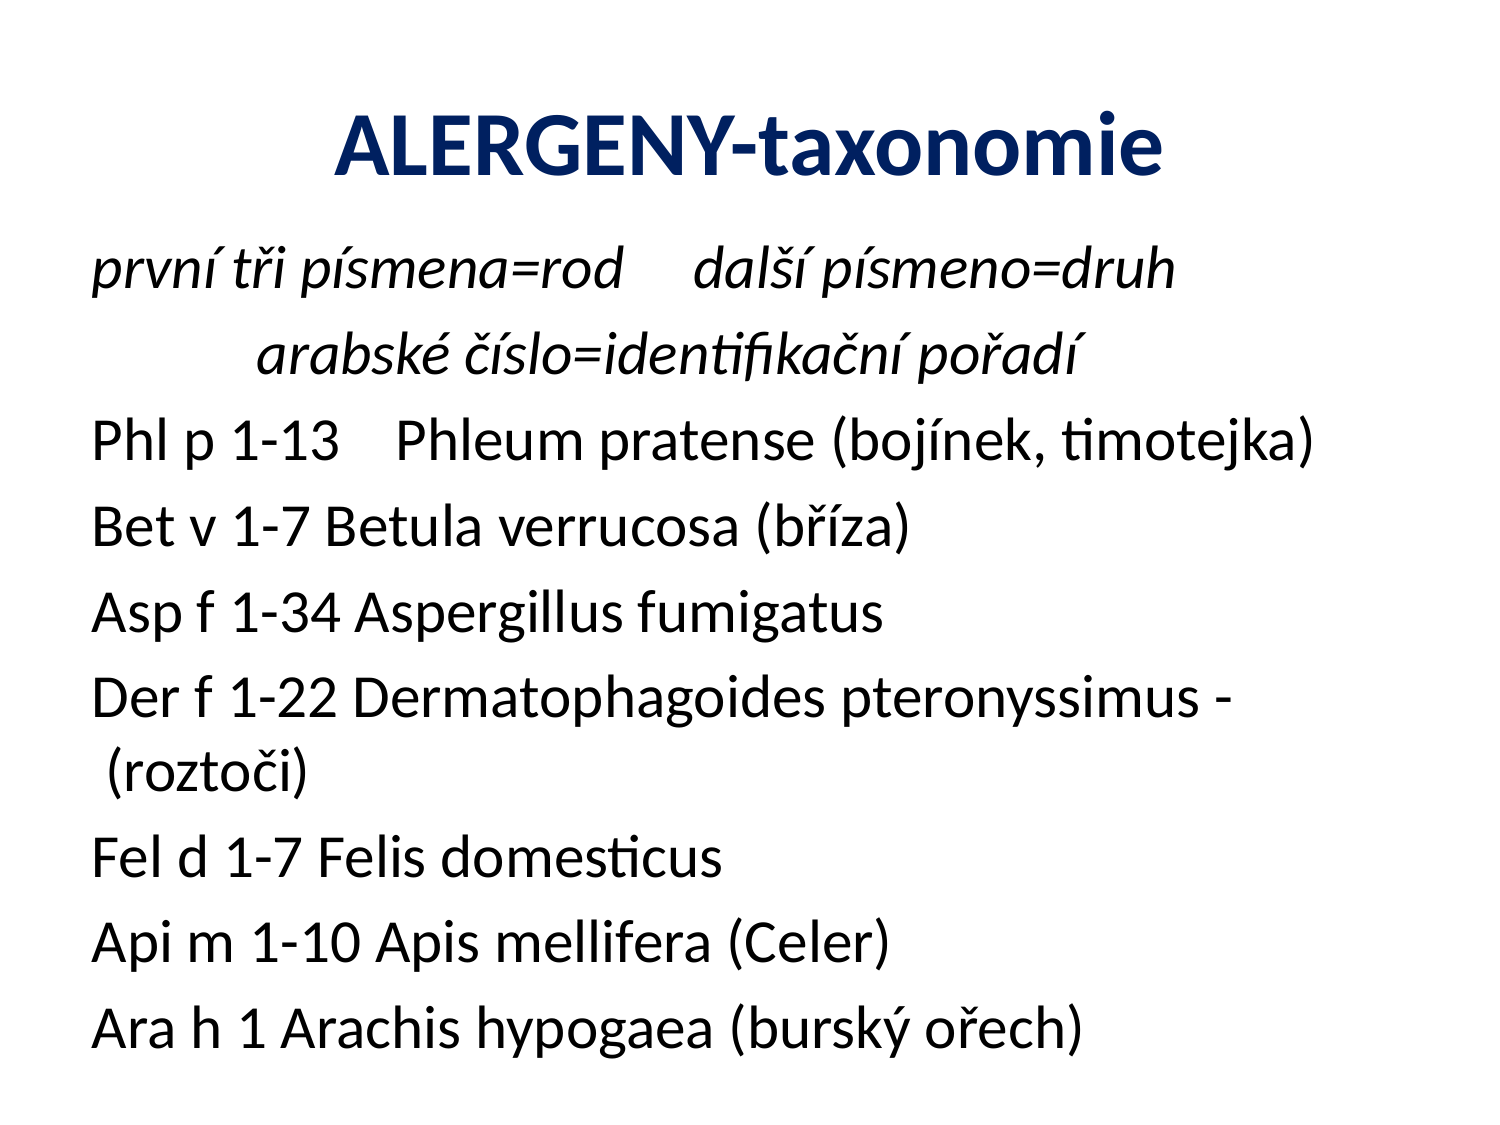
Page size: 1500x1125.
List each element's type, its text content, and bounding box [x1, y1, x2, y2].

list první tři písmena=rod další písmeno=druh arabské číslo=identifikační pořadí Phl p 1-13 Phleum pratense (bojínek, timotejka) Bet v 1-7 Betula verrucosa (bříza) Asp f 1-34 Aspergillus fumigatus Der f 1-22 Dermatophagoides pteronyssimus - (roztoči) Fel d 1-7 Felis domesticus Api m 1-10 Apis mellifera (Celer) Ara h 1 Arachis hypogaea (burský ořech) [76, 219, 1447, 1071]
title ALERGENY-taxonomie [75, 45, 1425, 233]
